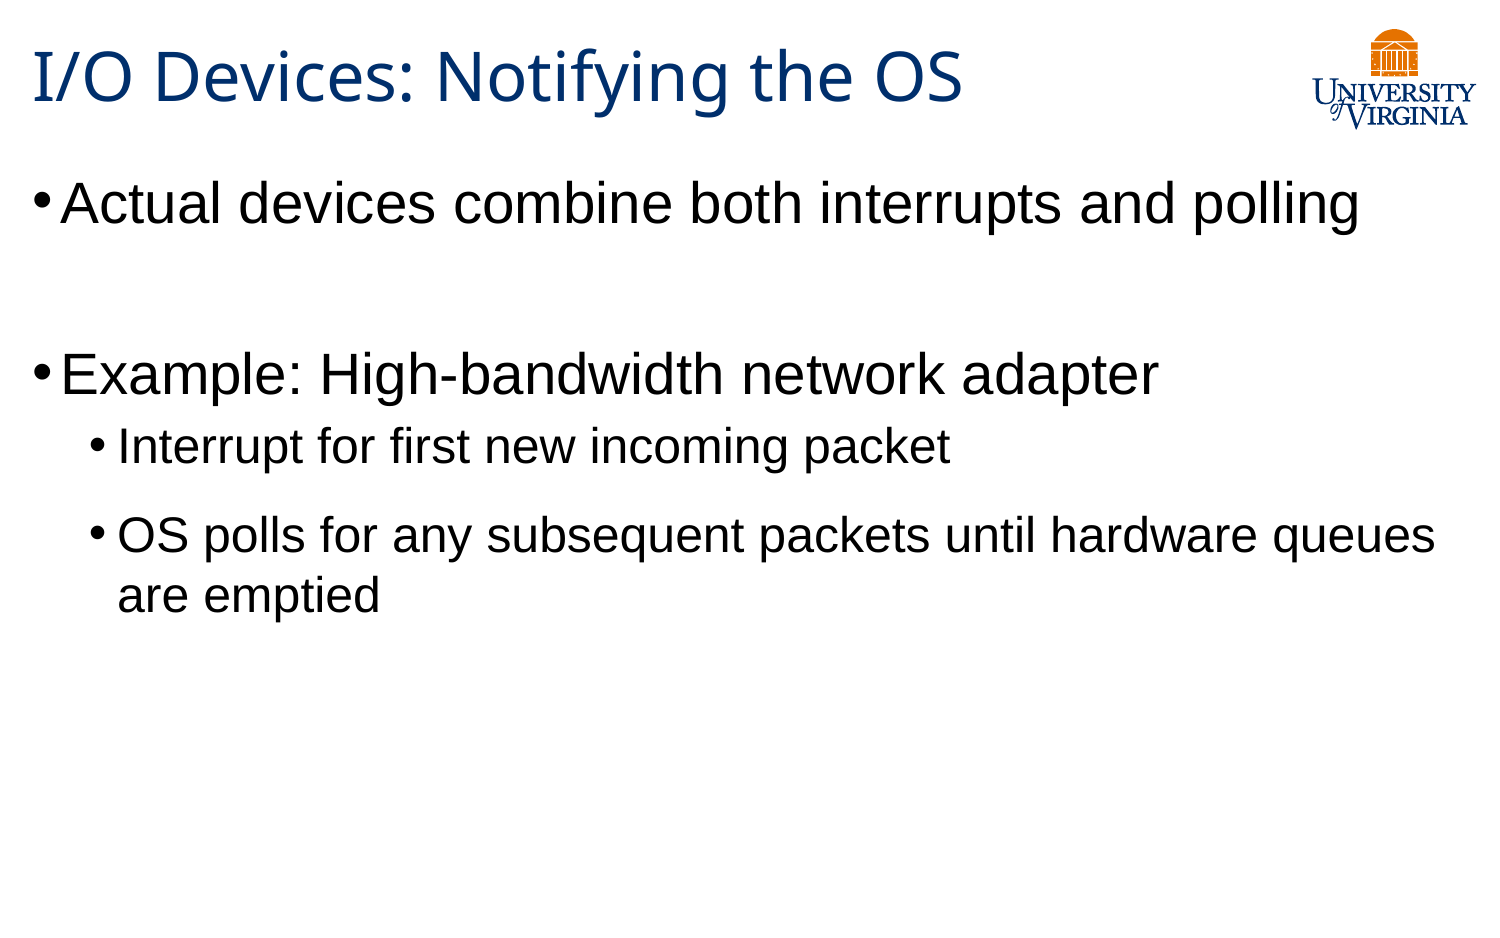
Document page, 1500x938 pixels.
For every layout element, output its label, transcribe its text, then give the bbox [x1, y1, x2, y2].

list Actual devices combine both interrupts and polling Example: High-bandwidth network adapter Interrupt for first new incoming packet OS polls for any subsequent packets until hardware queues are emptied [17, 157, 1483, 845]
title I/O Devices: Notifying the OS [17, 14, 1297, 145]
